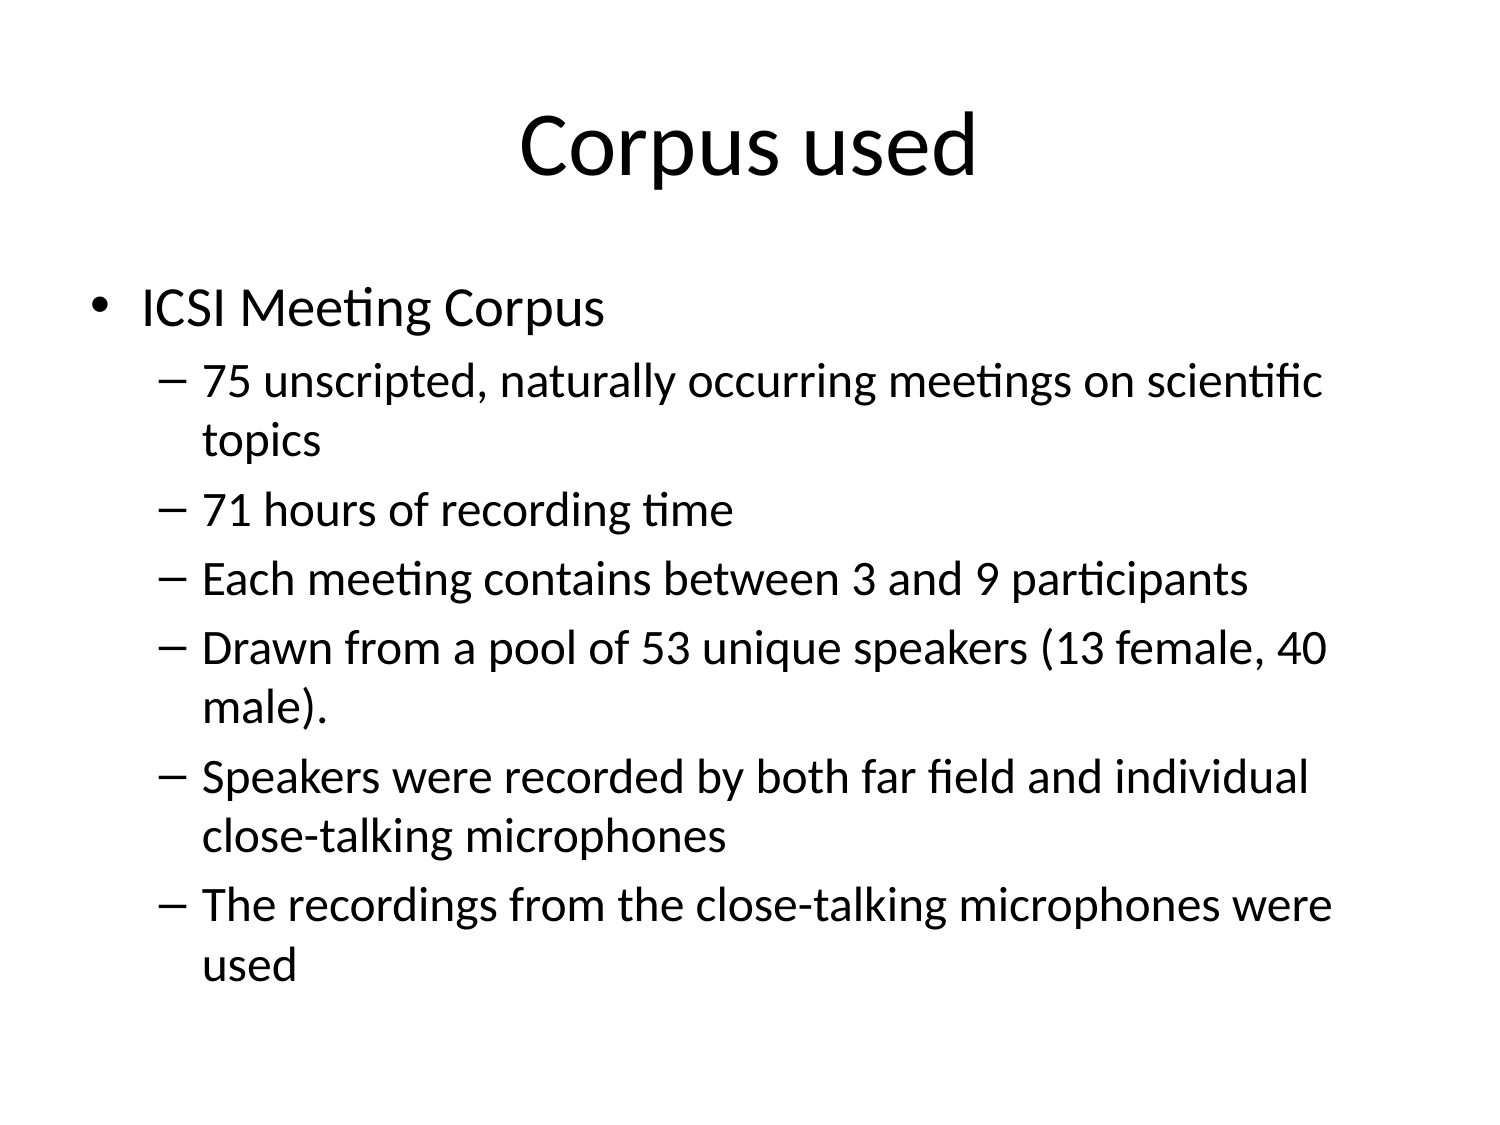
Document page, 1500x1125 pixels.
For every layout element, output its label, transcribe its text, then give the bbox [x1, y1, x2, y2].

title Corpus used [75, 45, 1425, 233]
list ICSI Meeting Corpus 75 unscripted, naturally occurring meetings on scientific topics 71 hours of recording time Each meeting contains between 3 and 9 participants Drawn from a pool of 53 unique speakers (13 female, 40 male). Speakers were recorded by both far field and individual close-talking microphones The recordings from the close-talking microphones were used [75, 262, 1425, 1005]
